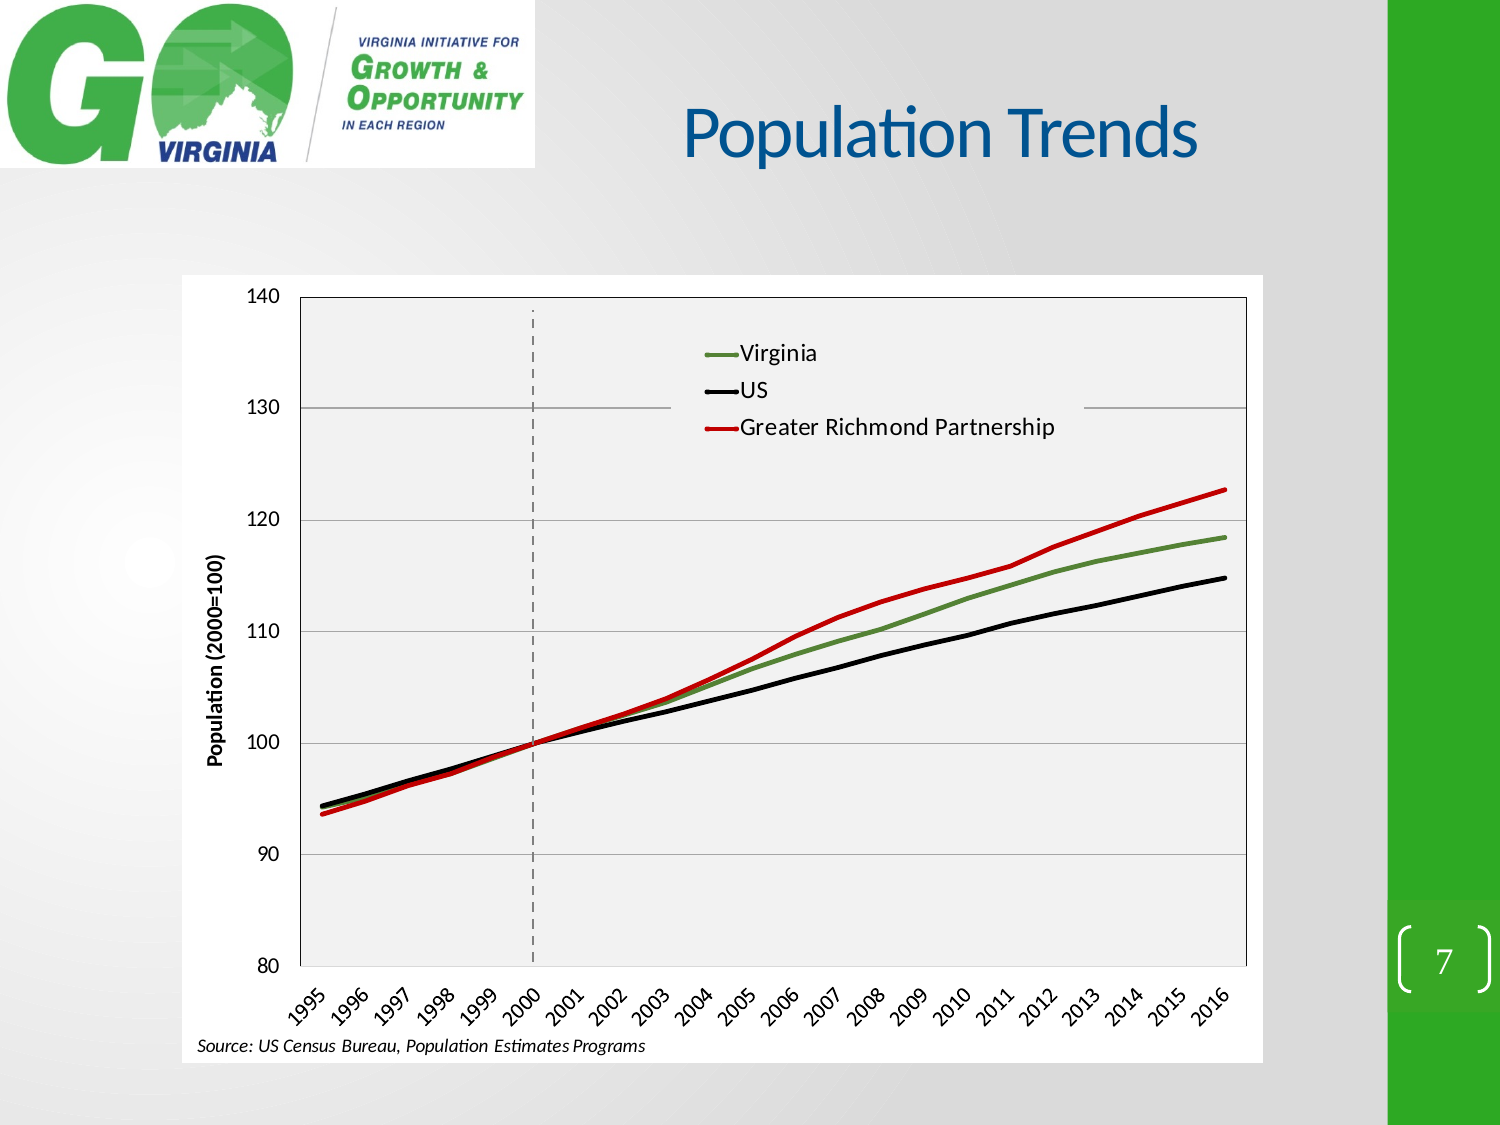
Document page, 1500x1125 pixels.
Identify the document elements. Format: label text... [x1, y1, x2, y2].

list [181, 274, 1264, 1063]
picture [0, 0, 535, 168]
title Population Trends [559, 33, 1323, 222]
slide_number 7 [1397, 925, 1492, 994]
